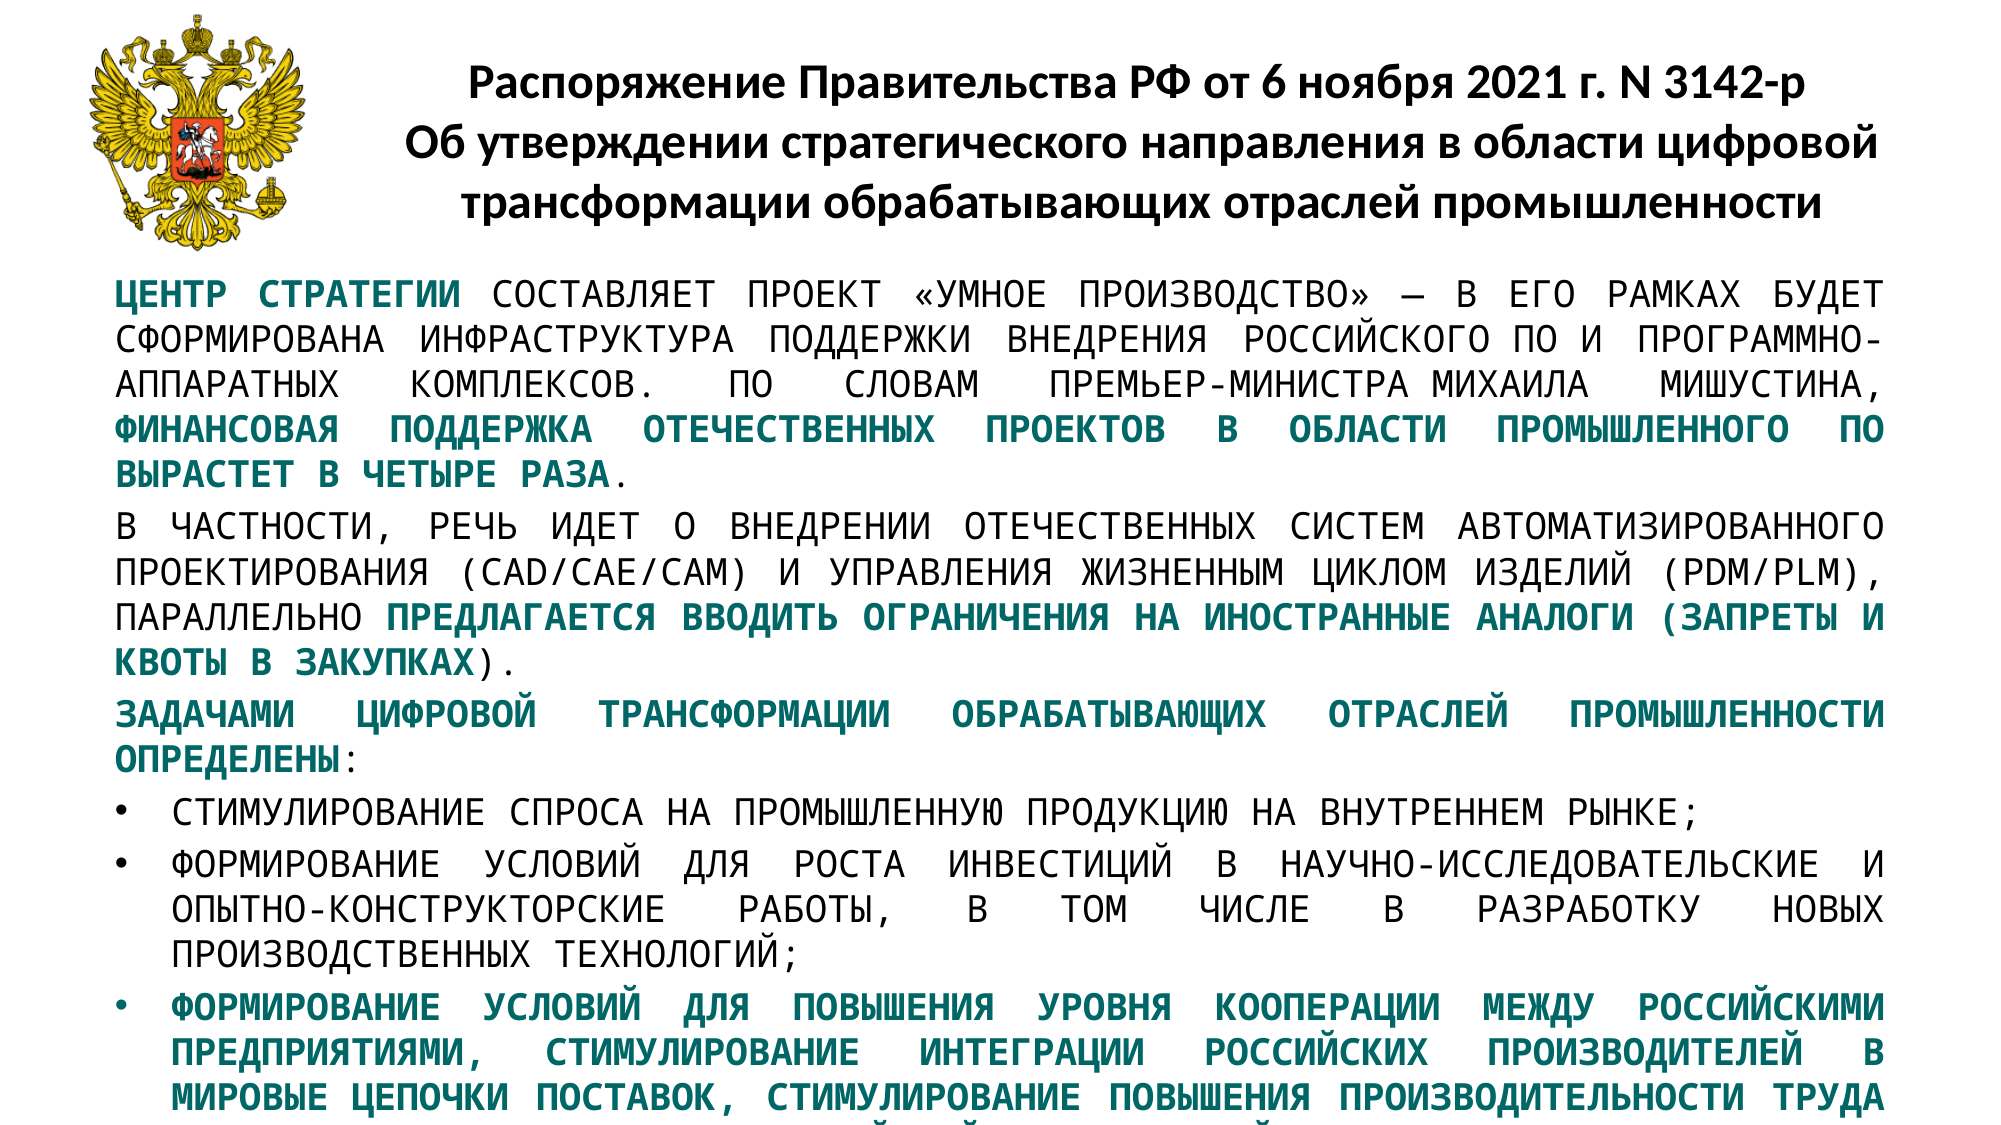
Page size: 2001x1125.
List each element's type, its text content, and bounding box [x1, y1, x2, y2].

picture [54, 3, 340, 288]
list ЦЕНТР СТРАТЕГИИ составляет проект «Умное производство» — в его рамках будет сформирована инфраструктура поддержки внедрения российского ПО и программно-аппаратных комплексов. По словам премьер-министра Михаила Мишустина, финансовая поддержка отечественных проектов в области промышленного ПО вырастет в четыре раза. В частности, речь идет о внедрении отечественных систем автоматизированного проектирования (CAD/CAE/CAM) и управления жизненным циклом изделий (PDM/PLM), параллельно предлагается вводить ограничения на иностранные аналоги (запреты и квоты в закупках). ЗАДАЧАМИ ЦИФРОВОЙ ТРАНСФОРМАЦИИ ОБРАБАТЫВАЮЩИХ ОТРАСЛЕЙ ПРОМЫШЛЕННОСТИ ОПРЕДЕЛЕНЫ: стимулирование спроса на промышленную продукцию на внутреннем рынке; формирование условий для роста инвестиций в научно-исследовательские и опытно-конструкторские работы, в том числе в разработку новых производственных технологий; формирование условий для повышения уровня кооперации между российскими предприятиями, стимулирование интеграции российских производителей в мировые цепочки поставок, стимулирование повышения производительности труда и стимулирование экспорта российской промышленной продукции. [99, 262, 1900, 1005]
title Распоряжение Правительства РФ от 6 ноября 2021 г. N 3142-р Об утверждении стратегического направления в области цифровой трансформации обрабатывающих отраслей промышленности [385, 75, 1900, 262]
